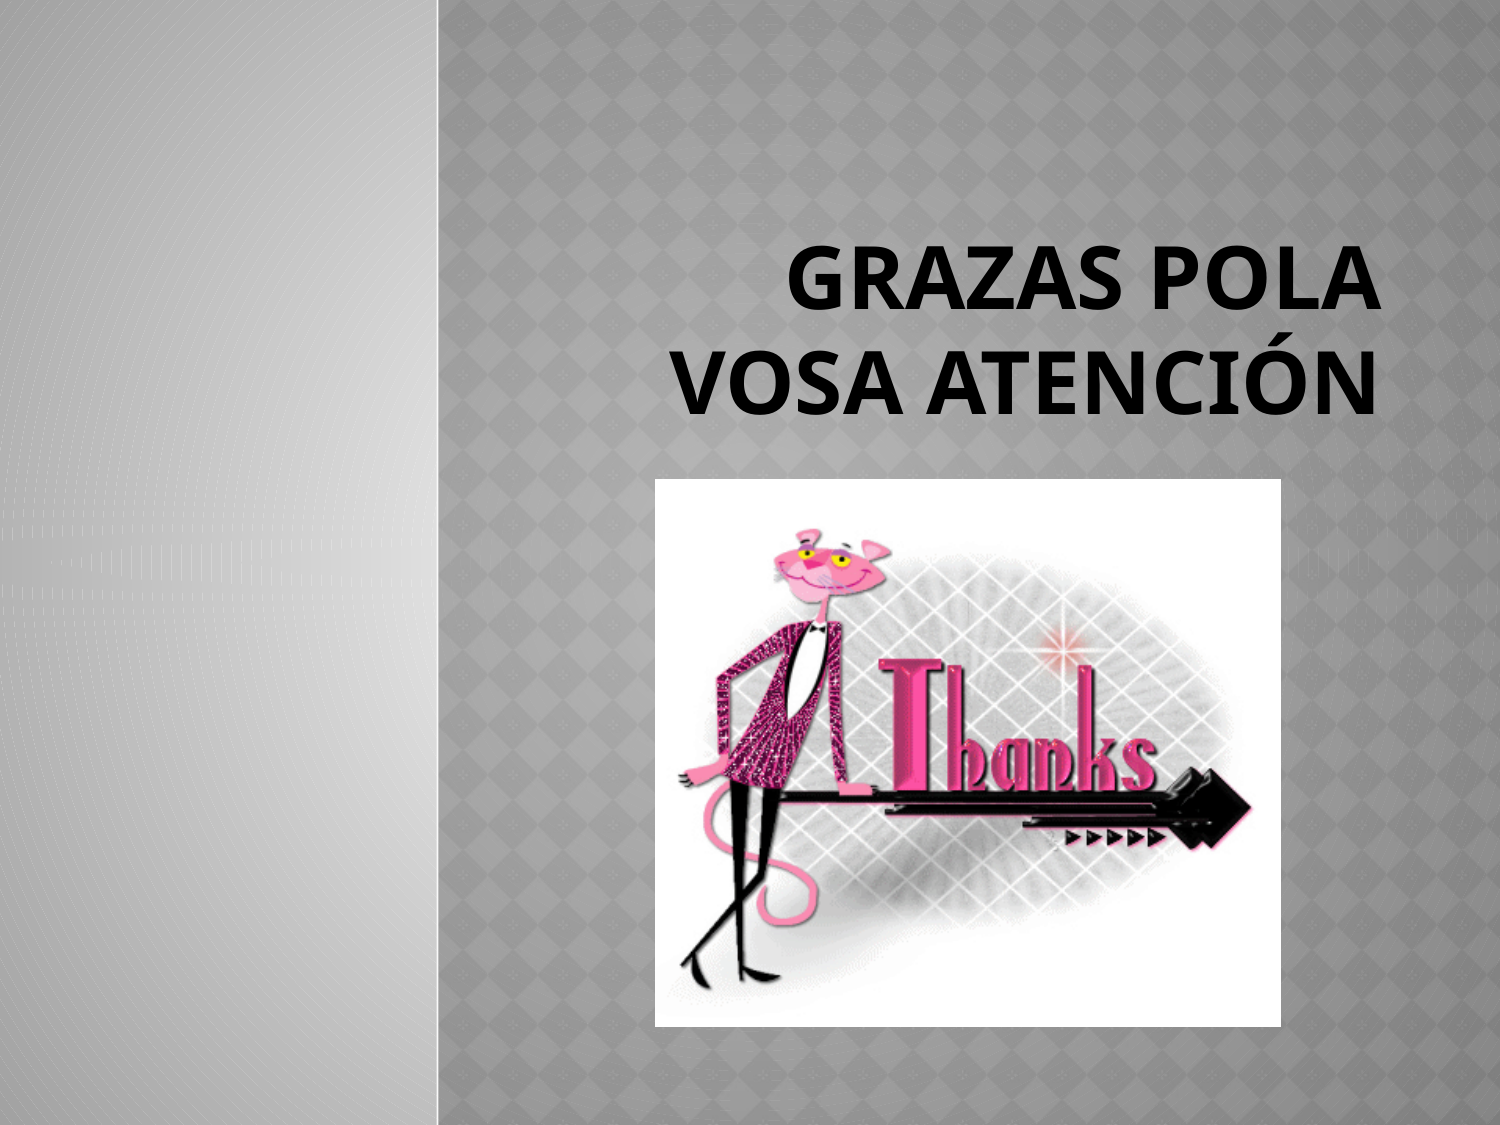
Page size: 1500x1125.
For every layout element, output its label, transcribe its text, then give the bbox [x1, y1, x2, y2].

picture [655, 479, 1281, 1027]
title Grazas pola vosa atención [552, 42, 1390, 433]
